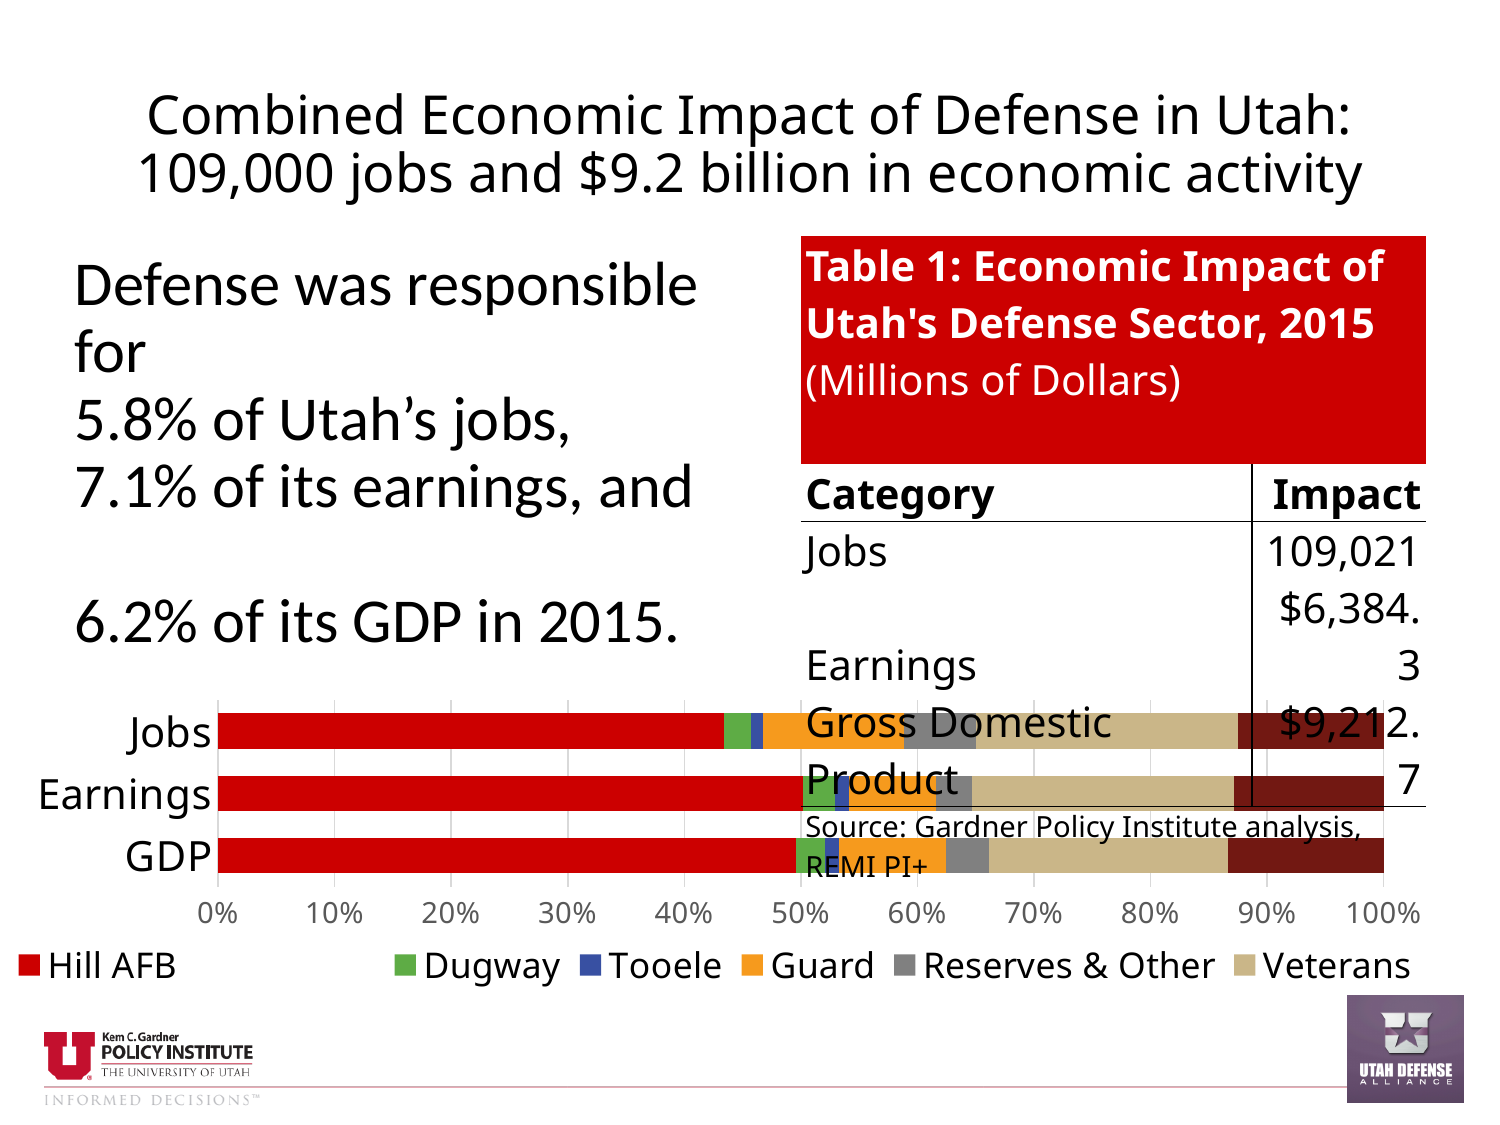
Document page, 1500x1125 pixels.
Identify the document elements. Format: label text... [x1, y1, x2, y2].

table_cell Category [801, 464, 1251, 521]
table_cell Jobs [801, 522, 1251, 578]
title Combined Economic Impact of Defense in Utah: 109,000 jobs and $9.2 billion in economic activity [37, 37, 1463, 255]
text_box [0, 988, 1462, 1108]
chart [0, 674, 1431, 988]
picture [1347, 995, 1464, 1103]
list Defense was responsible for 5.8% of Utah’s jobs, 7.1% of its earnings, and 6.2% of its GDP in 2015. [59, 258, 715, 649]
table_cell Earnings [801, 578, 1251, 674]
table_header Table 1: Economic Impact of Utah's Defense Sector, 2015 (Millions of Dollars) [801, 236, 1426, 464]
table_cell 109,021 [1253, 522, 1426, 578]
table_cell Impact [1253, 464, 1426, 521]
table_cell $6,384.3 [1253, 578, 1426, 674]
